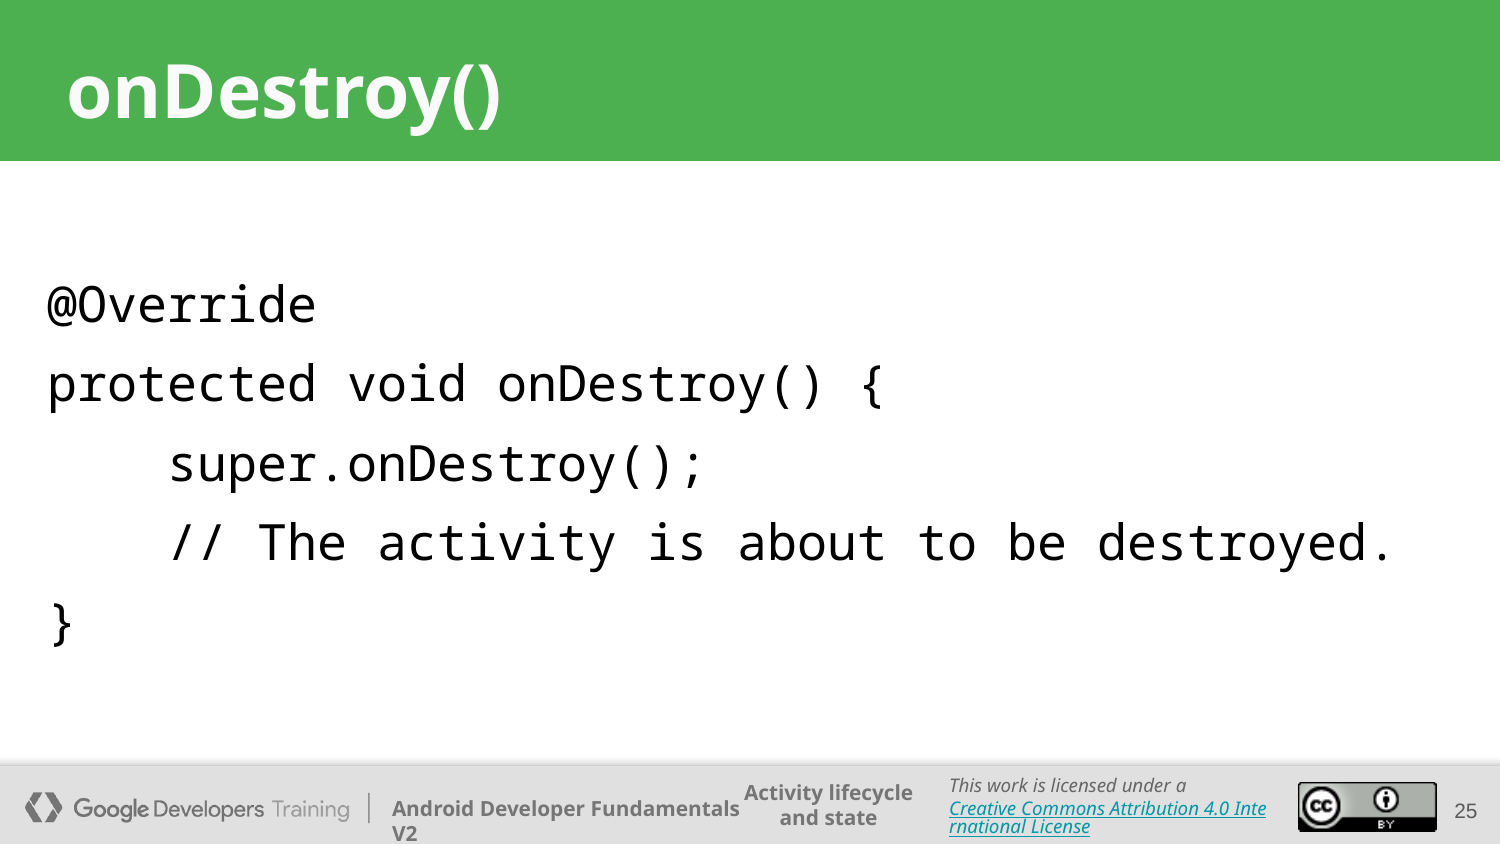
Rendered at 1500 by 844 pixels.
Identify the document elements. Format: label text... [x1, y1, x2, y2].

text_box @Override protected void onDestroy() { super.onDestroy(); // The activity is about to be destroyed. } [32, 177, 1431, 739]
picture [0, 161, 1500, 844]
slide_number 25 [1402, 777, 1493, 842]
title onDestroy() [51, 28, 1472, 122]
